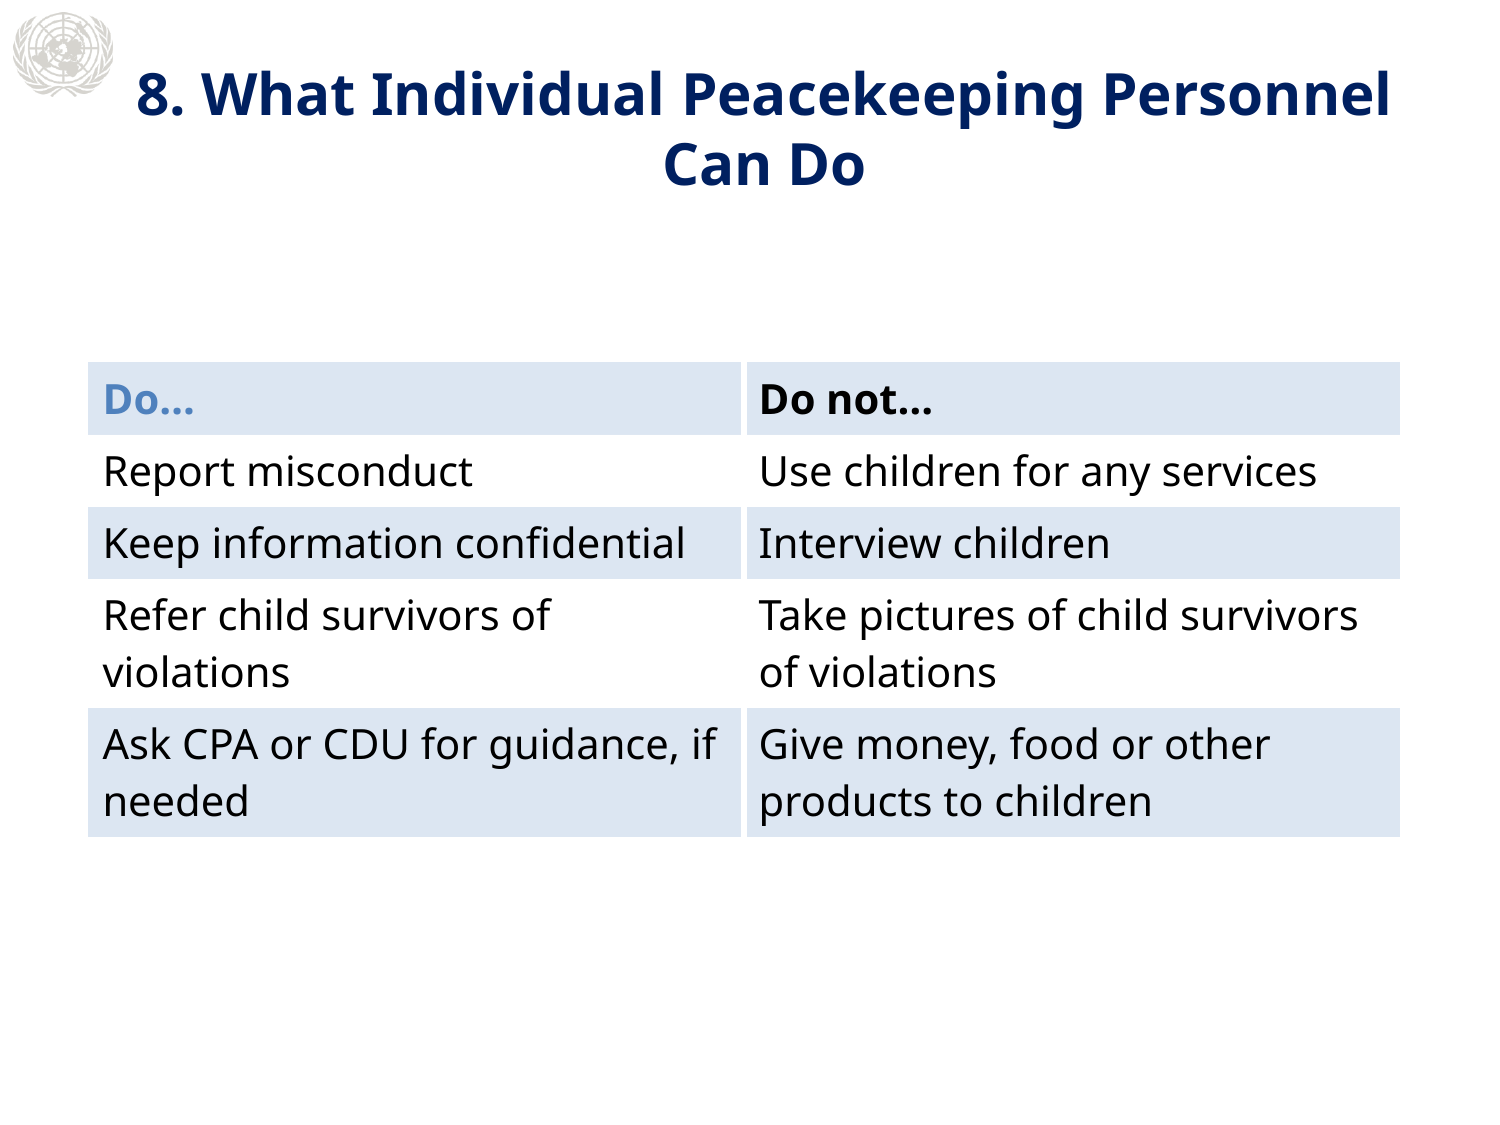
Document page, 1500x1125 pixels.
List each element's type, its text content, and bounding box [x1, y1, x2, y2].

table_header Do… [88, 362, 741, 435]
table_cell Report misconduct [88, 435, 741, 507]
table_cell Keep information confidential [88, 507, 741, 579]
picture [13, 12, 113, 97]
table_cell Give money, food or other products to children [747, 708, 1400, 837]
table_cell Ask CPA or CDU for guidance, if needed [88, 708, 741, 837]
table_cell Use children for any services [747, 435, 1400, 507]
table_cell Interview children [747, 507, 1400, 579]
table_cell Refer child survivors of violations [88, 579, 741, 708]
table_cell Take pictures of child survivors of violations [747, 579, 1400, 708]
table_header Do not… [747, 362, 1400, 435]
text_box 8. What Individual Peacekeeping Personnel Can Do [73, 48, 1427, 215]
